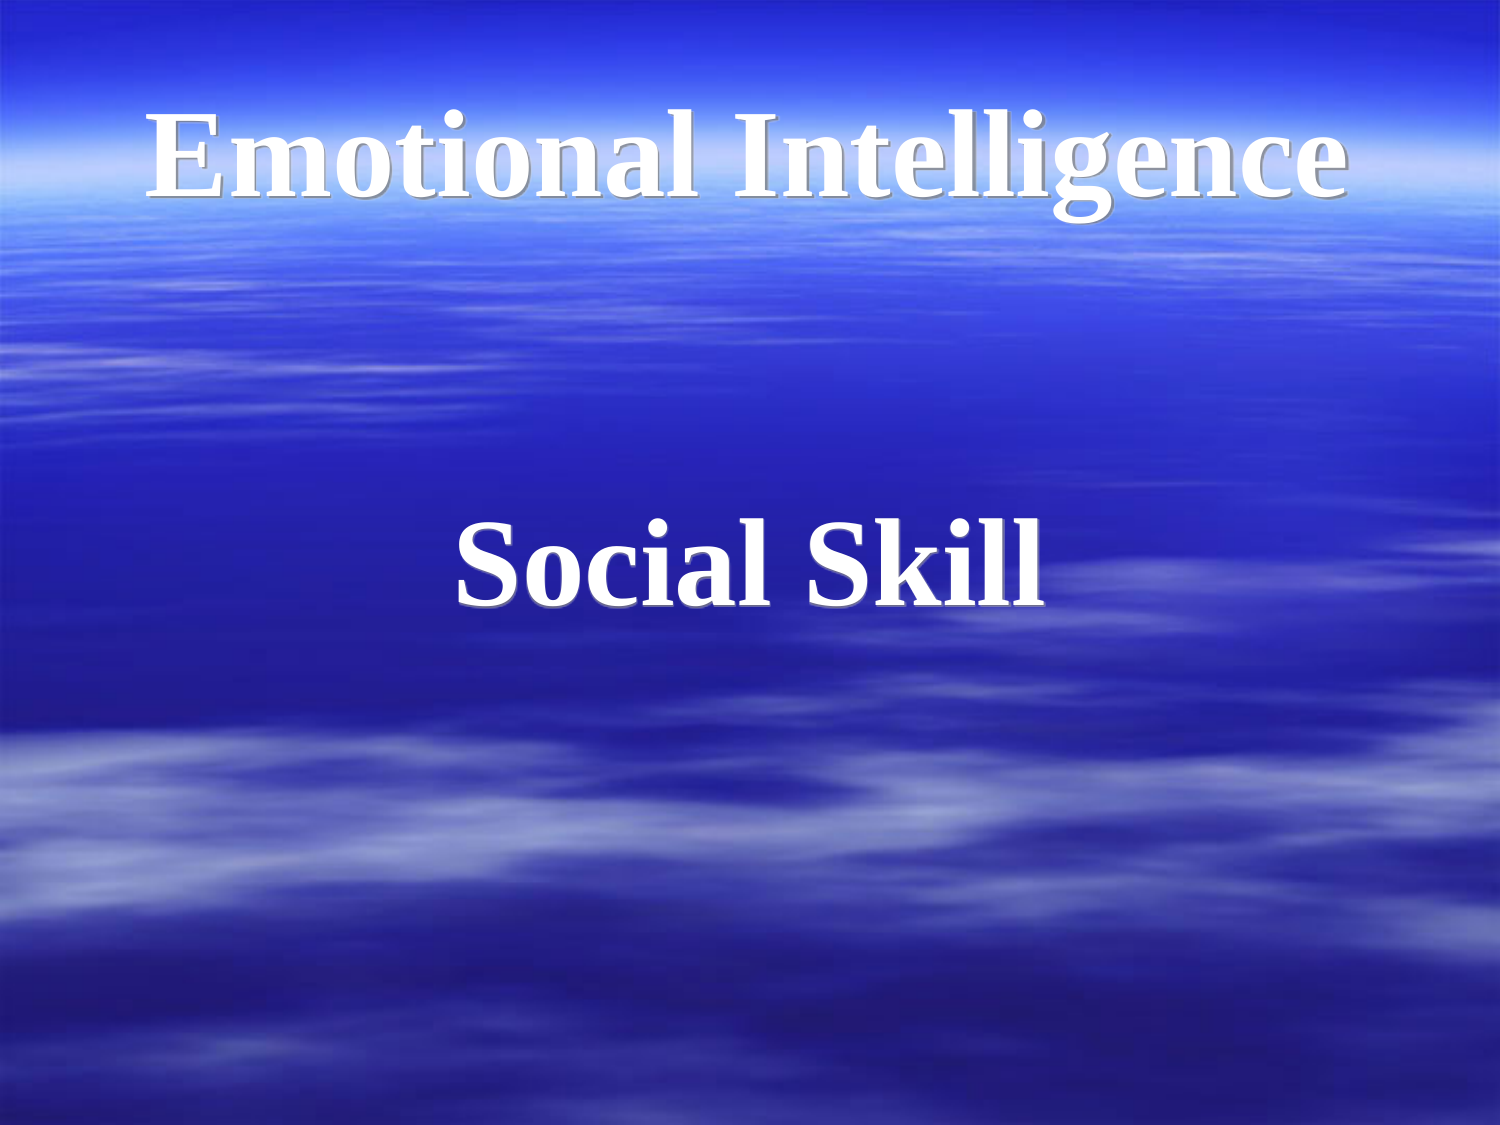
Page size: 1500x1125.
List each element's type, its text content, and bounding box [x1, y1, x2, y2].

title Emotional Intelligence [49, 37, 1446, 255]
picture [0, 0, 1500, 1125]
list Social Skill [49, 275, 1451, 1001]
